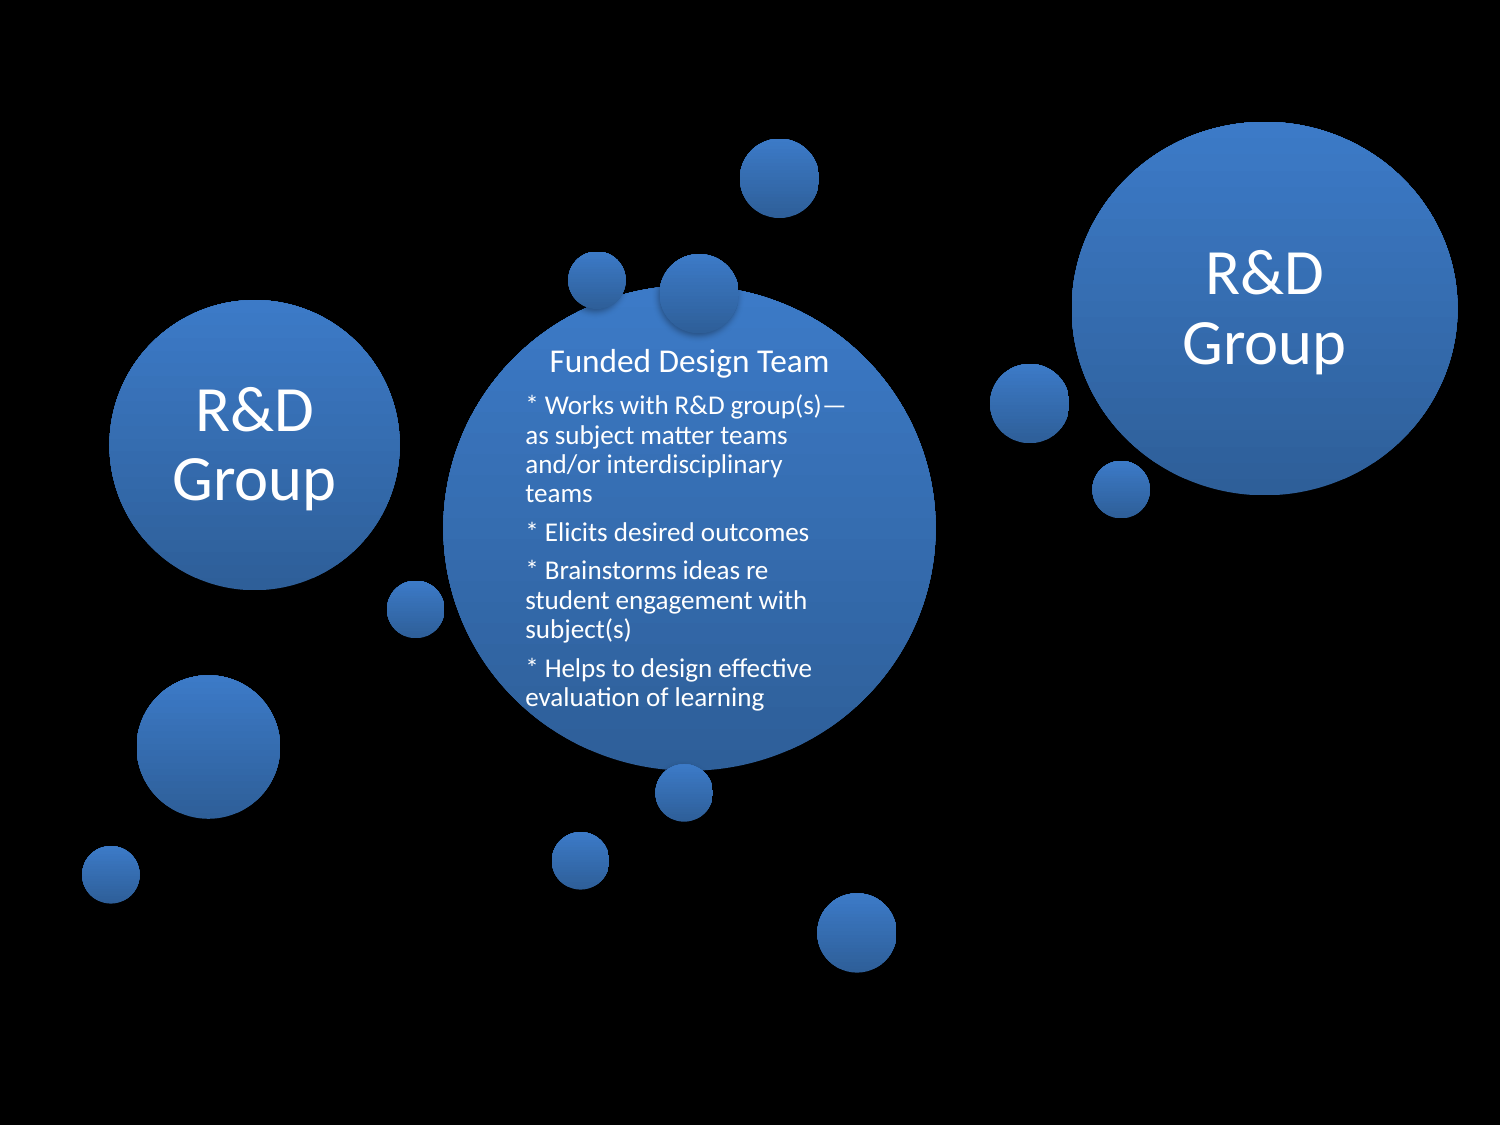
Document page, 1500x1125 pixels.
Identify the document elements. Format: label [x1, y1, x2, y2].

text_box [105, 73, 1434, 1022]
